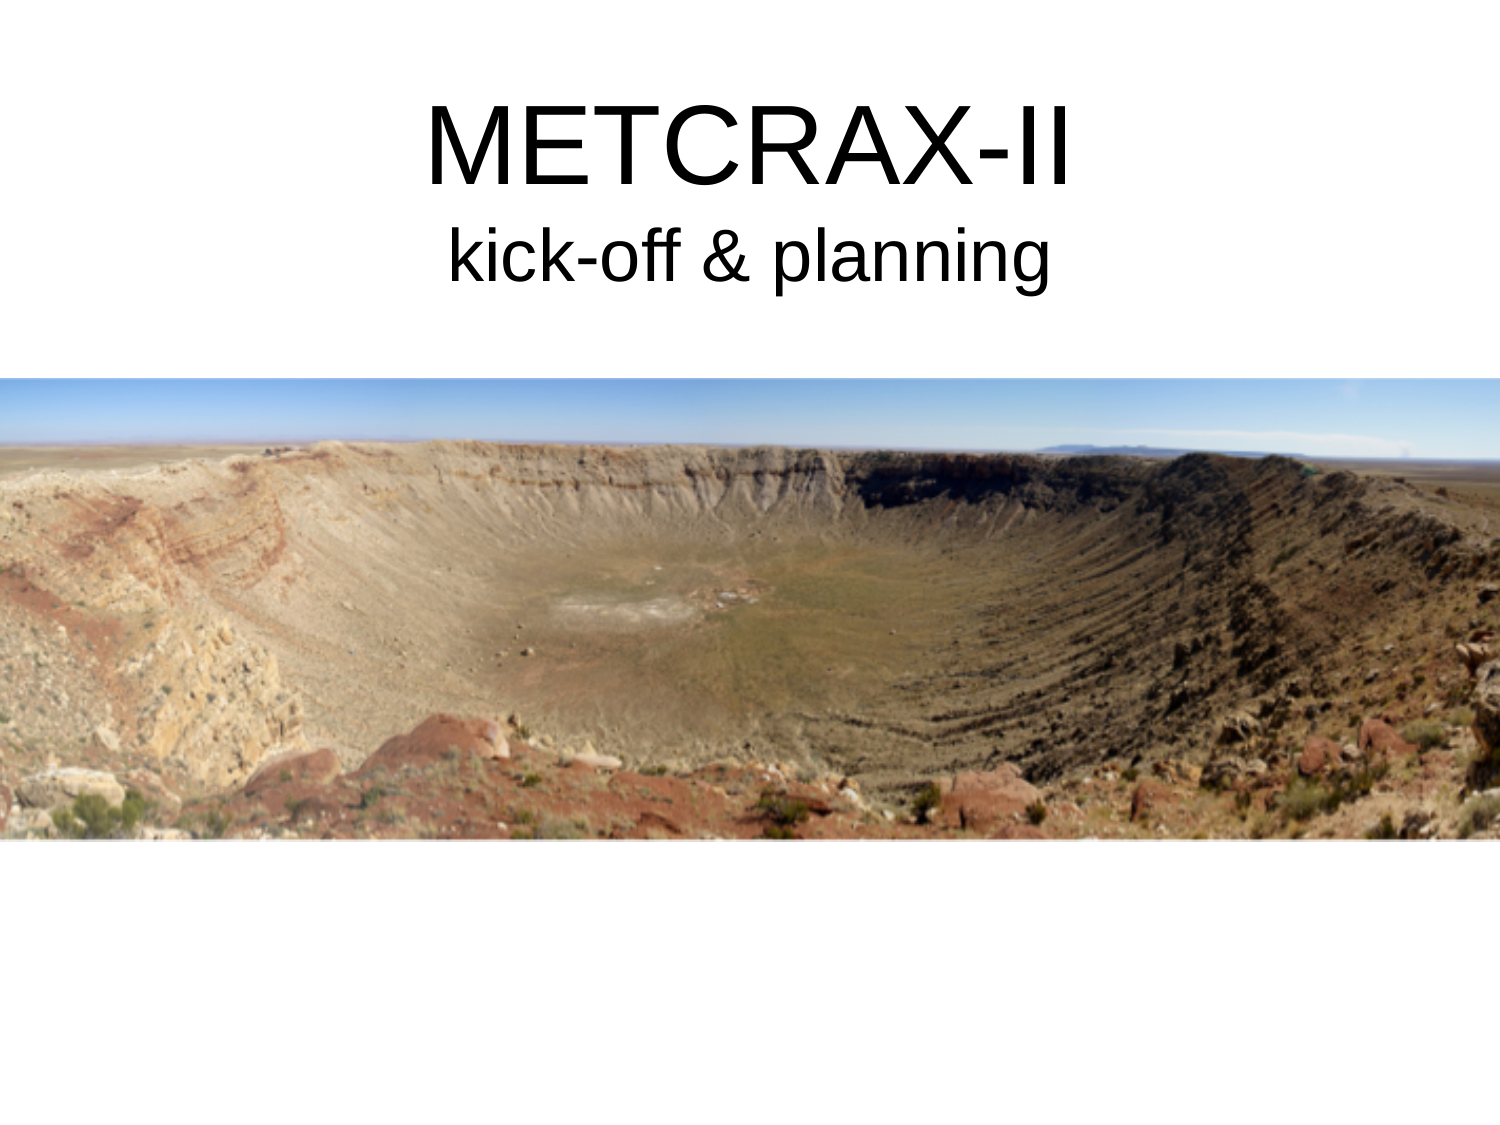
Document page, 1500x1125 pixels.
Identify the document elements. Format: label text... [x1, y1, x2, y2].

picture [0, 378, 1500, 843]
title METCRAX-II kick-off & planning [112, 63, 1388, 305]
